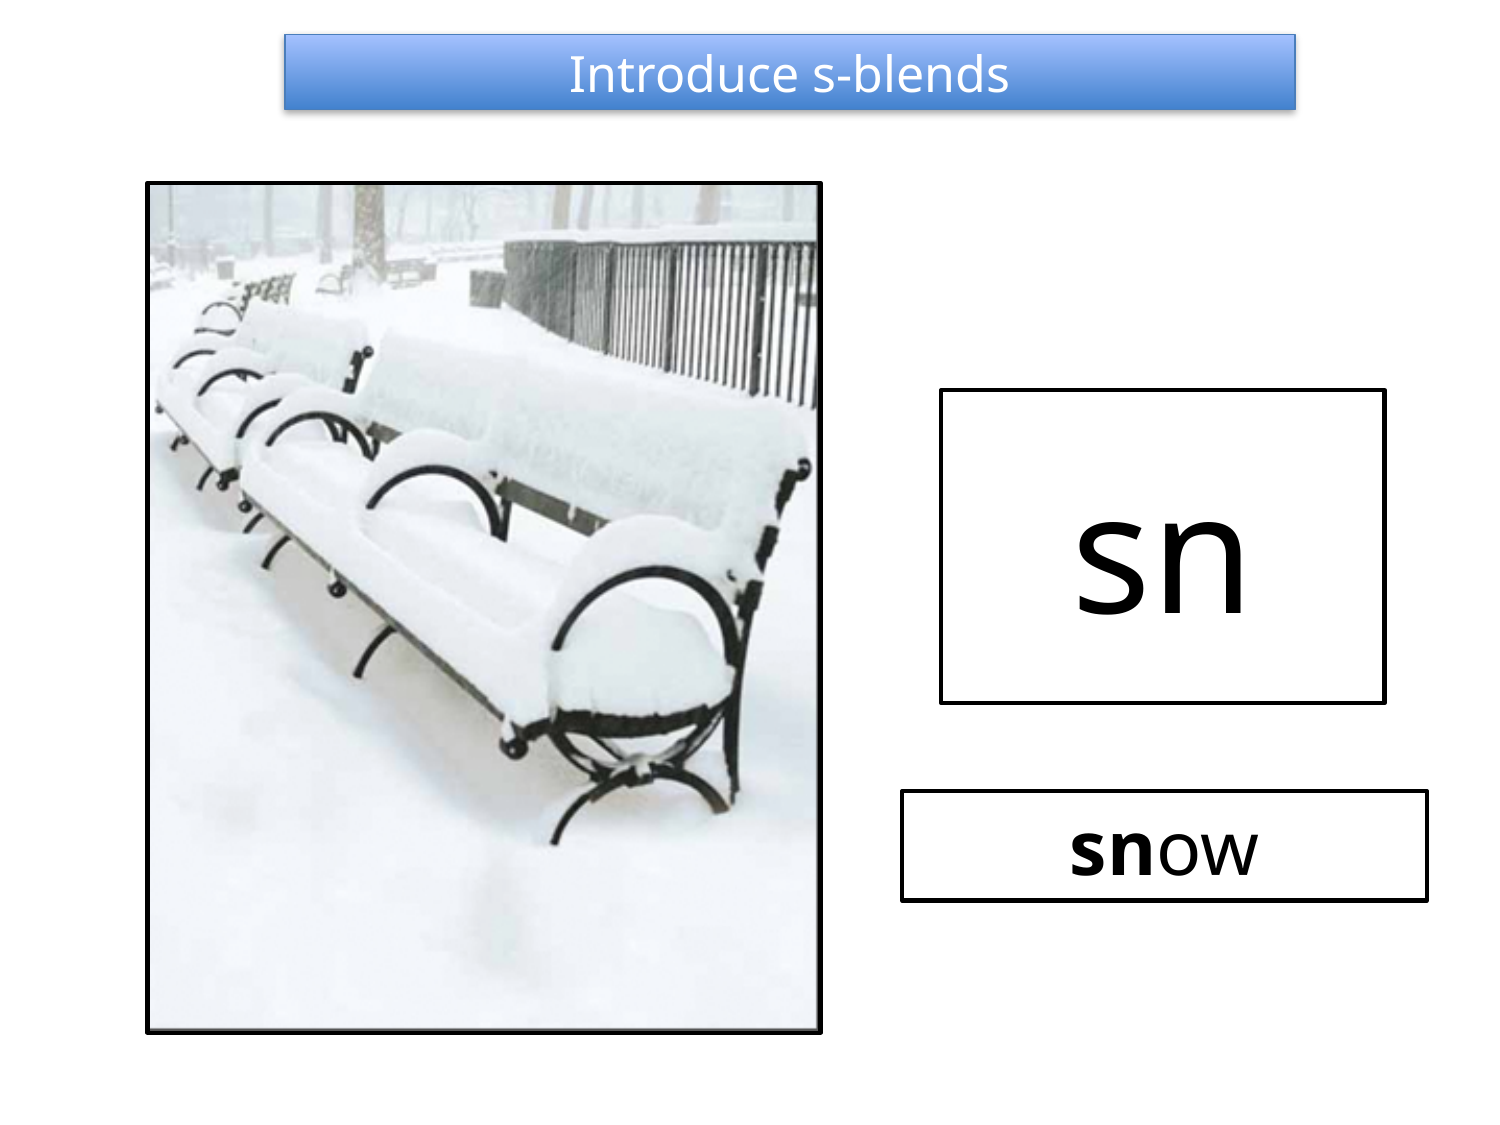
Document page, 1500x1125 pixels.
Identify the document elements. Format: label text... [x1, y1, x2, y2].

text_box sn [939, 388, 1387, 705]
picture [149, 184, 819, 1031]
text_box Introduce s-blends [284, 34, 1296, 110]
text_box snow [900, 789, 1429, 903]
